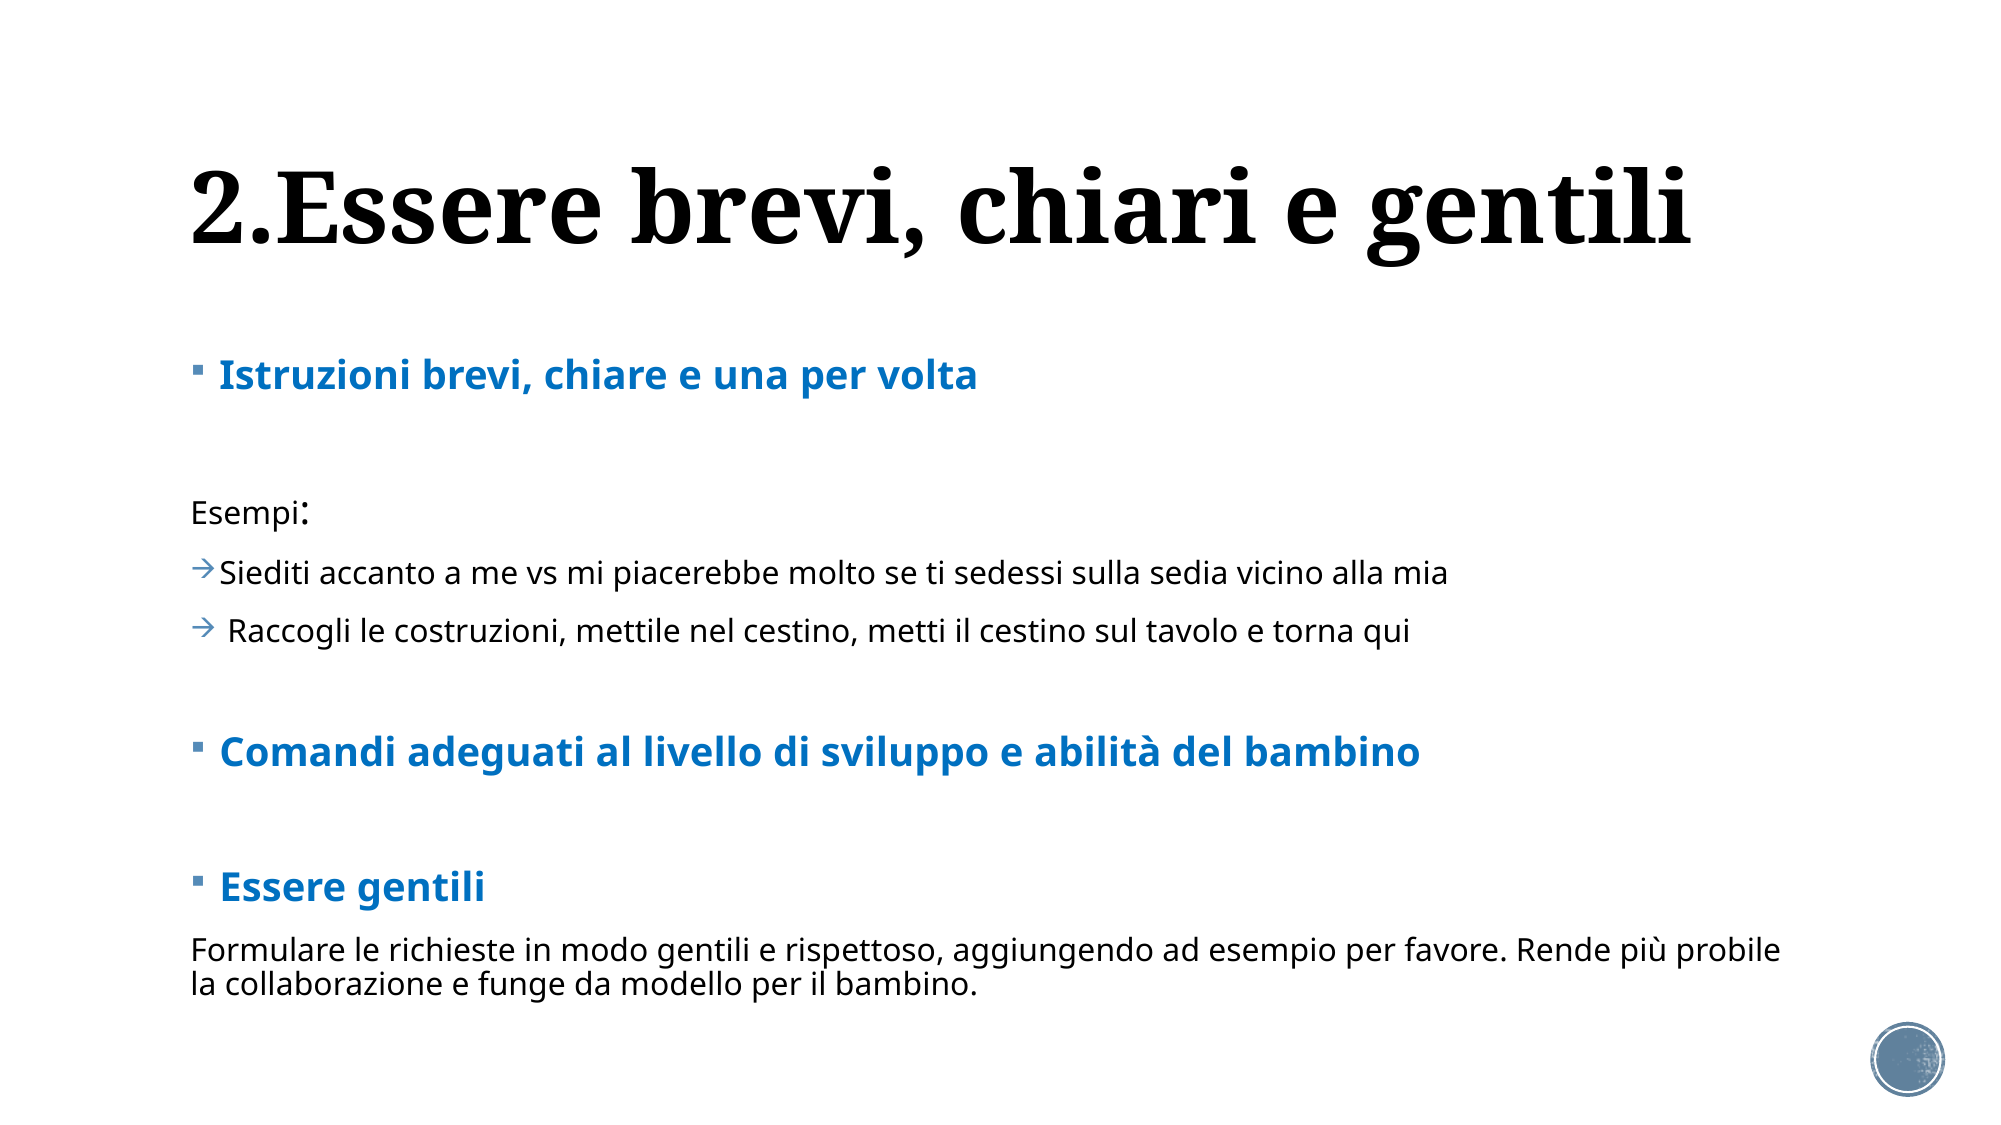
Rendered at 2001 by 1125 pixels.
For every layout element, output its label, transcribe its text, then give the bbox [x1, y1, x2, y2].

list Istruzioni brevi, chiare e una per volta Esempi: Siediti accanto a me vs mi piacerebbe molto se ti sedessi sulla sedia vicino alla mia Raccogli le costruzioni, mettile nel cestino, metti il cestino sul tavolo e torna qui Comandi adeguati al livello di sviluppo e abilità del bambino Essere gentili Formulare le richieste in modo gentili e rispettoso, aggiungendo ad esempio per favore. Rende più probile la collaborazione e funge da modello per il bambino. [175, 348, 1826, 1013]
title 2.Essere brevi, chiari e gentili [175, 79, 1826, 344]
